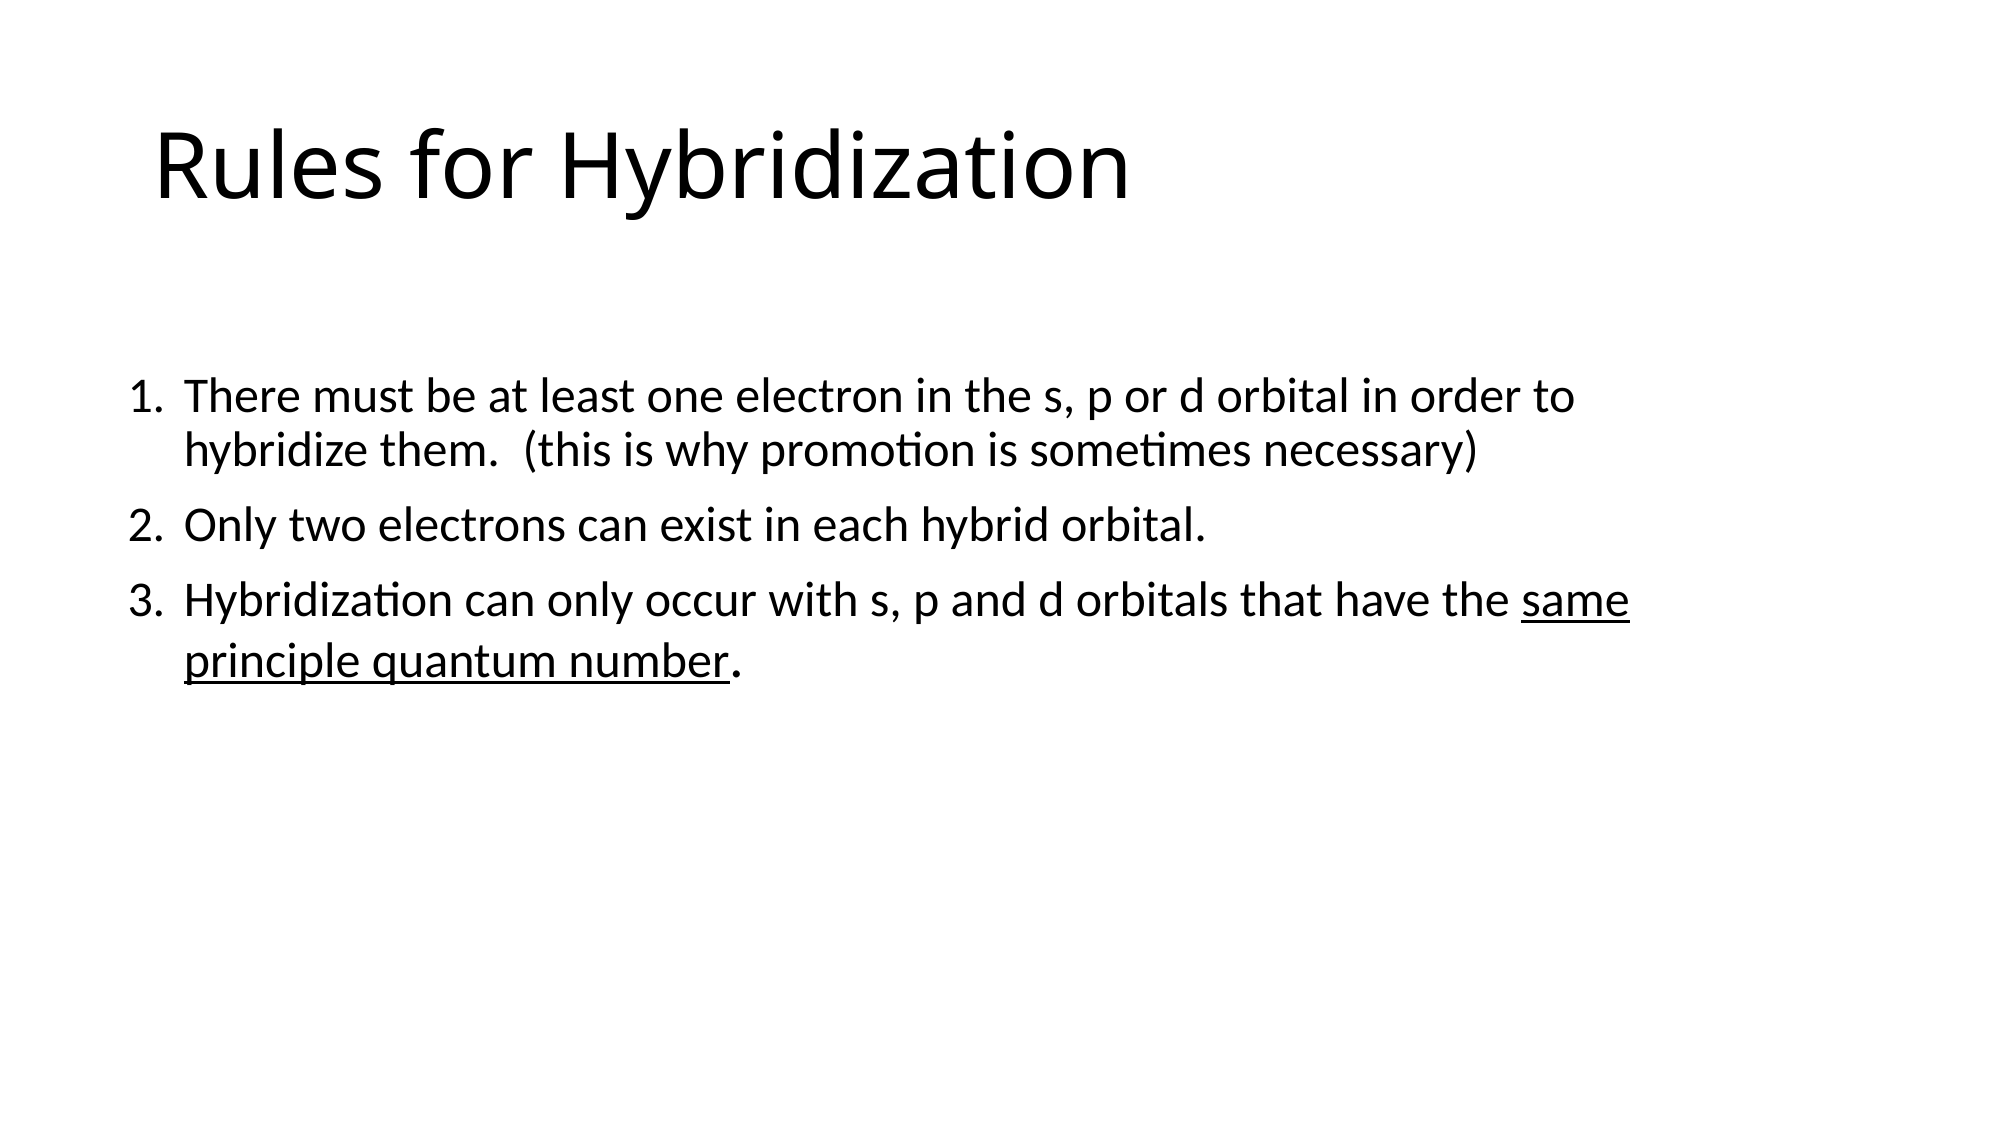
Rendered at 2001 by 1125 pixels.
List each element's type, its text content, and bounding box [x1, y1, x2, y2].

list There must be at least one electron in the s, p or d orbital in order to hybridize them. (this is why promotion is sometimes necessary) Only two electrons can exist in each hybrid orbital. Hybridization can only occur with s, p and d orbitals that have the same principle quantum number. [112, 361, 1775, 845]
title Rules for Hybridization [137, 59, 1863, 278]
